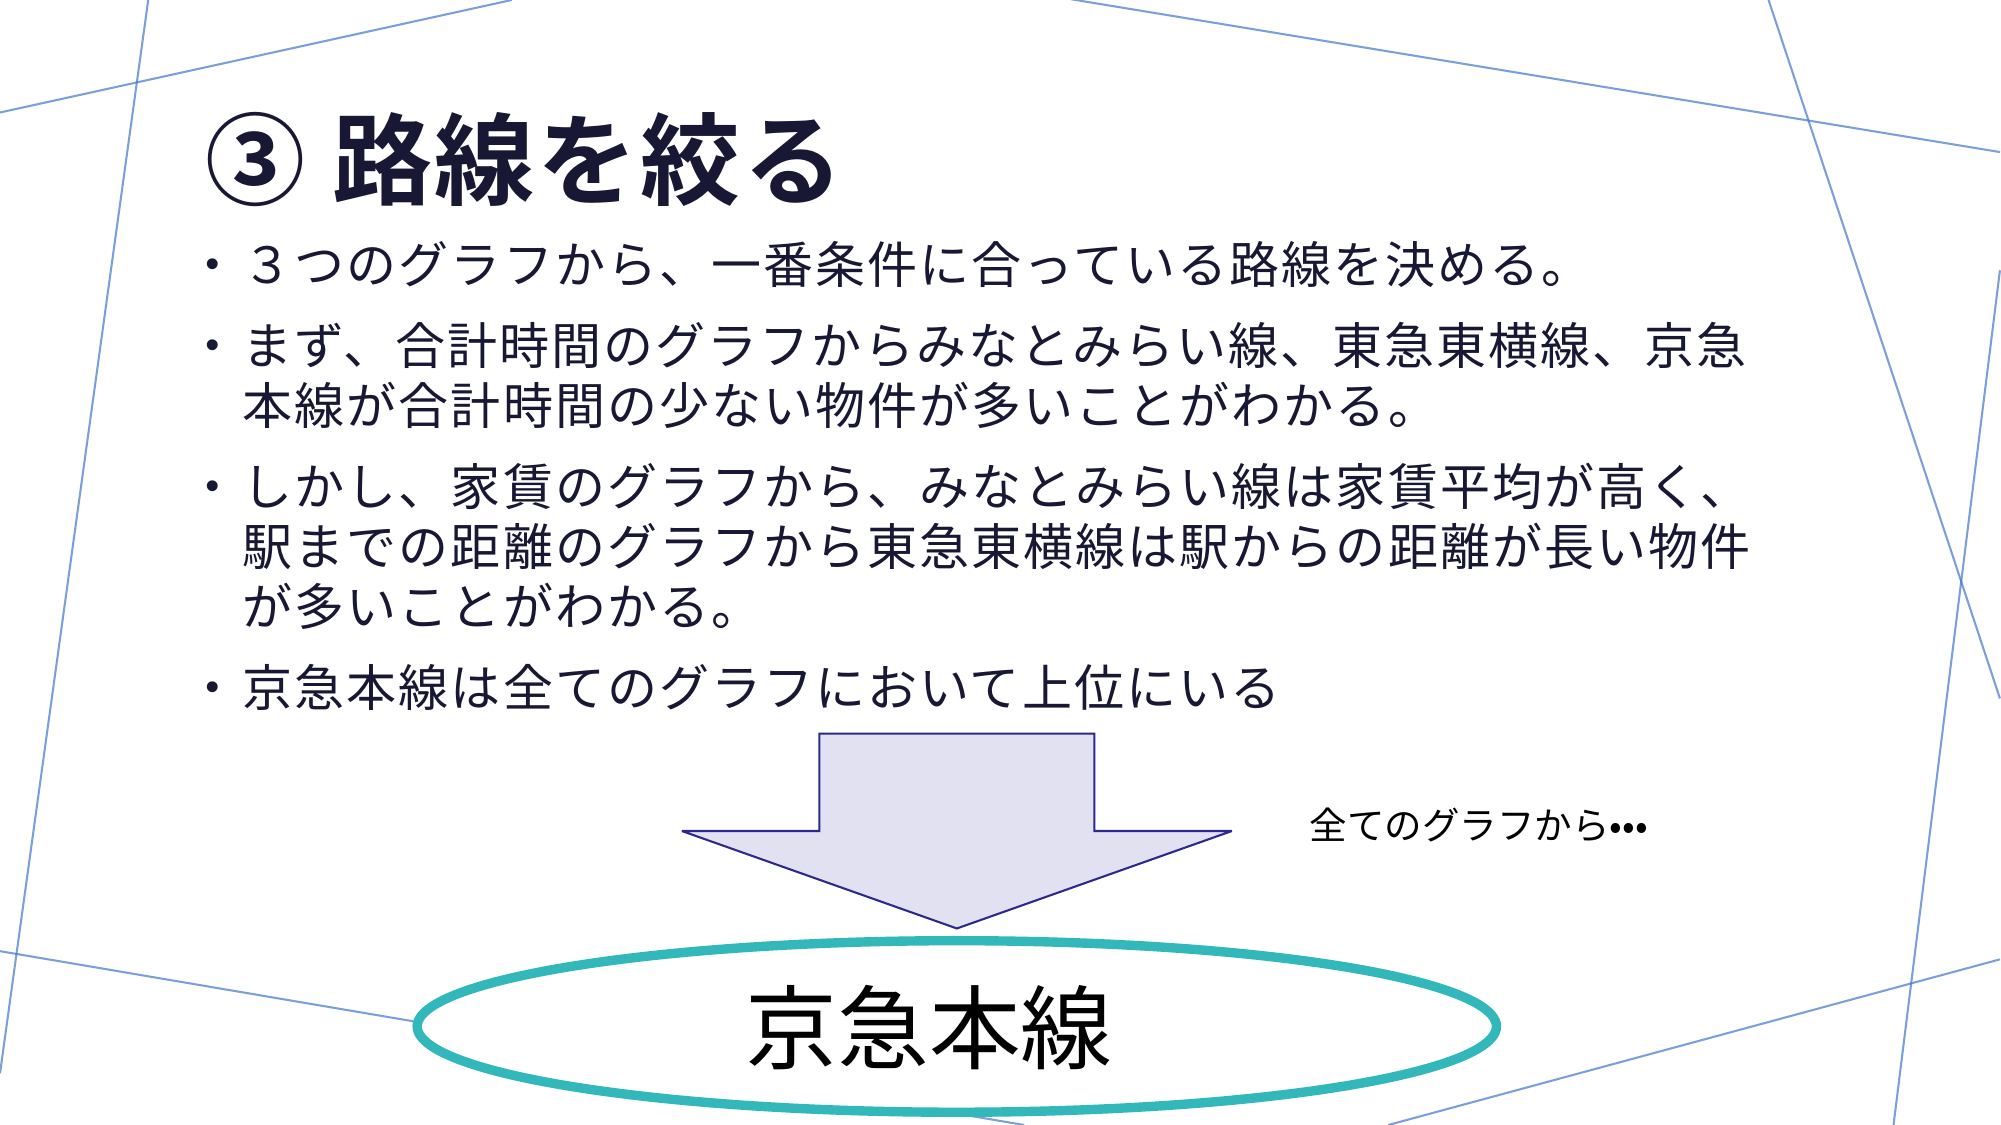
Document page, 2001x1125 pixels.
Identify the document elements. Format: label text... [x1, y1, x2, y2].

text_box 全てのグラフから・・・ [1294, 794, 1764, 855]
list ３つのグラフから、一番条件に合っている路線を決める。 まず、合計時間のグラフからみなとみらい線、東急東横線、京急本線が合計時間の少ない物件が多いことがわかる。 しかし、家賃のグラフから、みなとみらい線は家賃平均が高く、駅までの距離のグラフから東急東横線は駅からの距離が長い物件が多いことがわかる。 京急本線は全てのグラフにおいて上位にいる [187, 215, 1788, 631]
text_box 京急本線 [730, 963, 1311, 1088]
text_box [681, 732, 1233, 930]
text_box [1231, 667, 1813, 794]
title ③路線を絞る [187, 39, 1813, 266]
text_box [416, 939, 1498, 1114]
